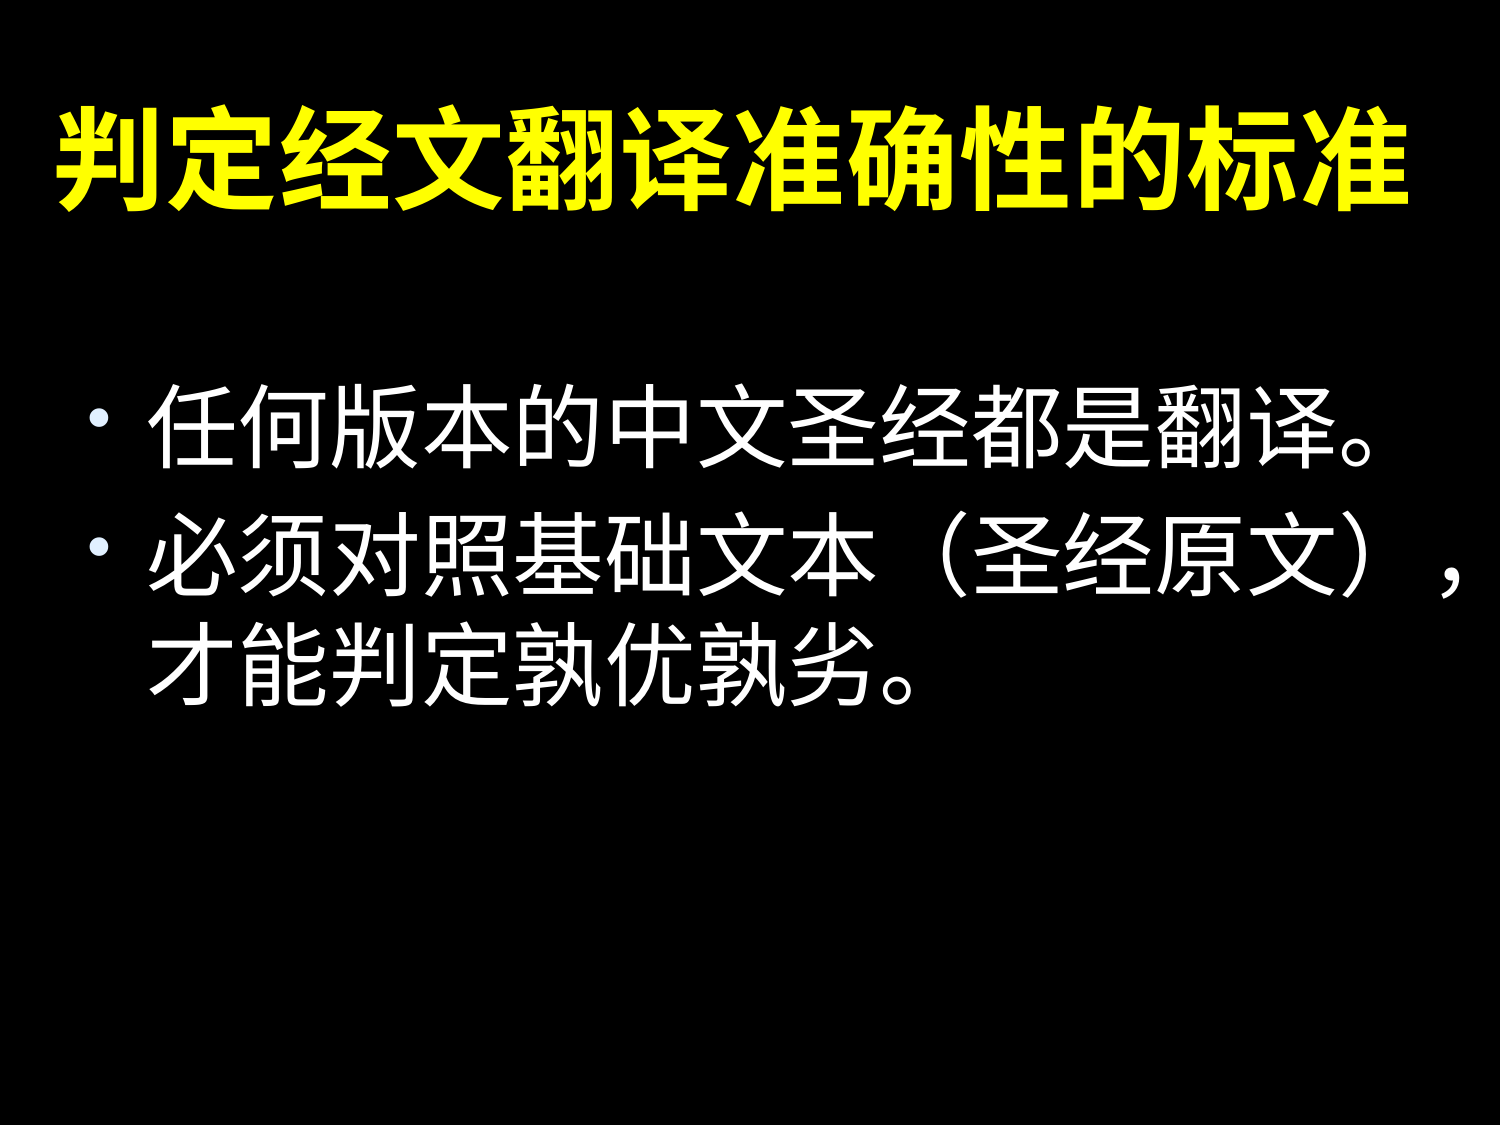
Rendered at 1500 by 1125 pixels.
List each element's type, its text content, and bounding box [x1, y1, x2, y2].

list 任何版本的中文圣经都是翻译。 必须对照基础文本（圣经原文），才能判定孰优孰劣。 [75, 362, 1450, 721]
title 判定经文翻译准确性的标准 [37, 87, 1463, 225]
